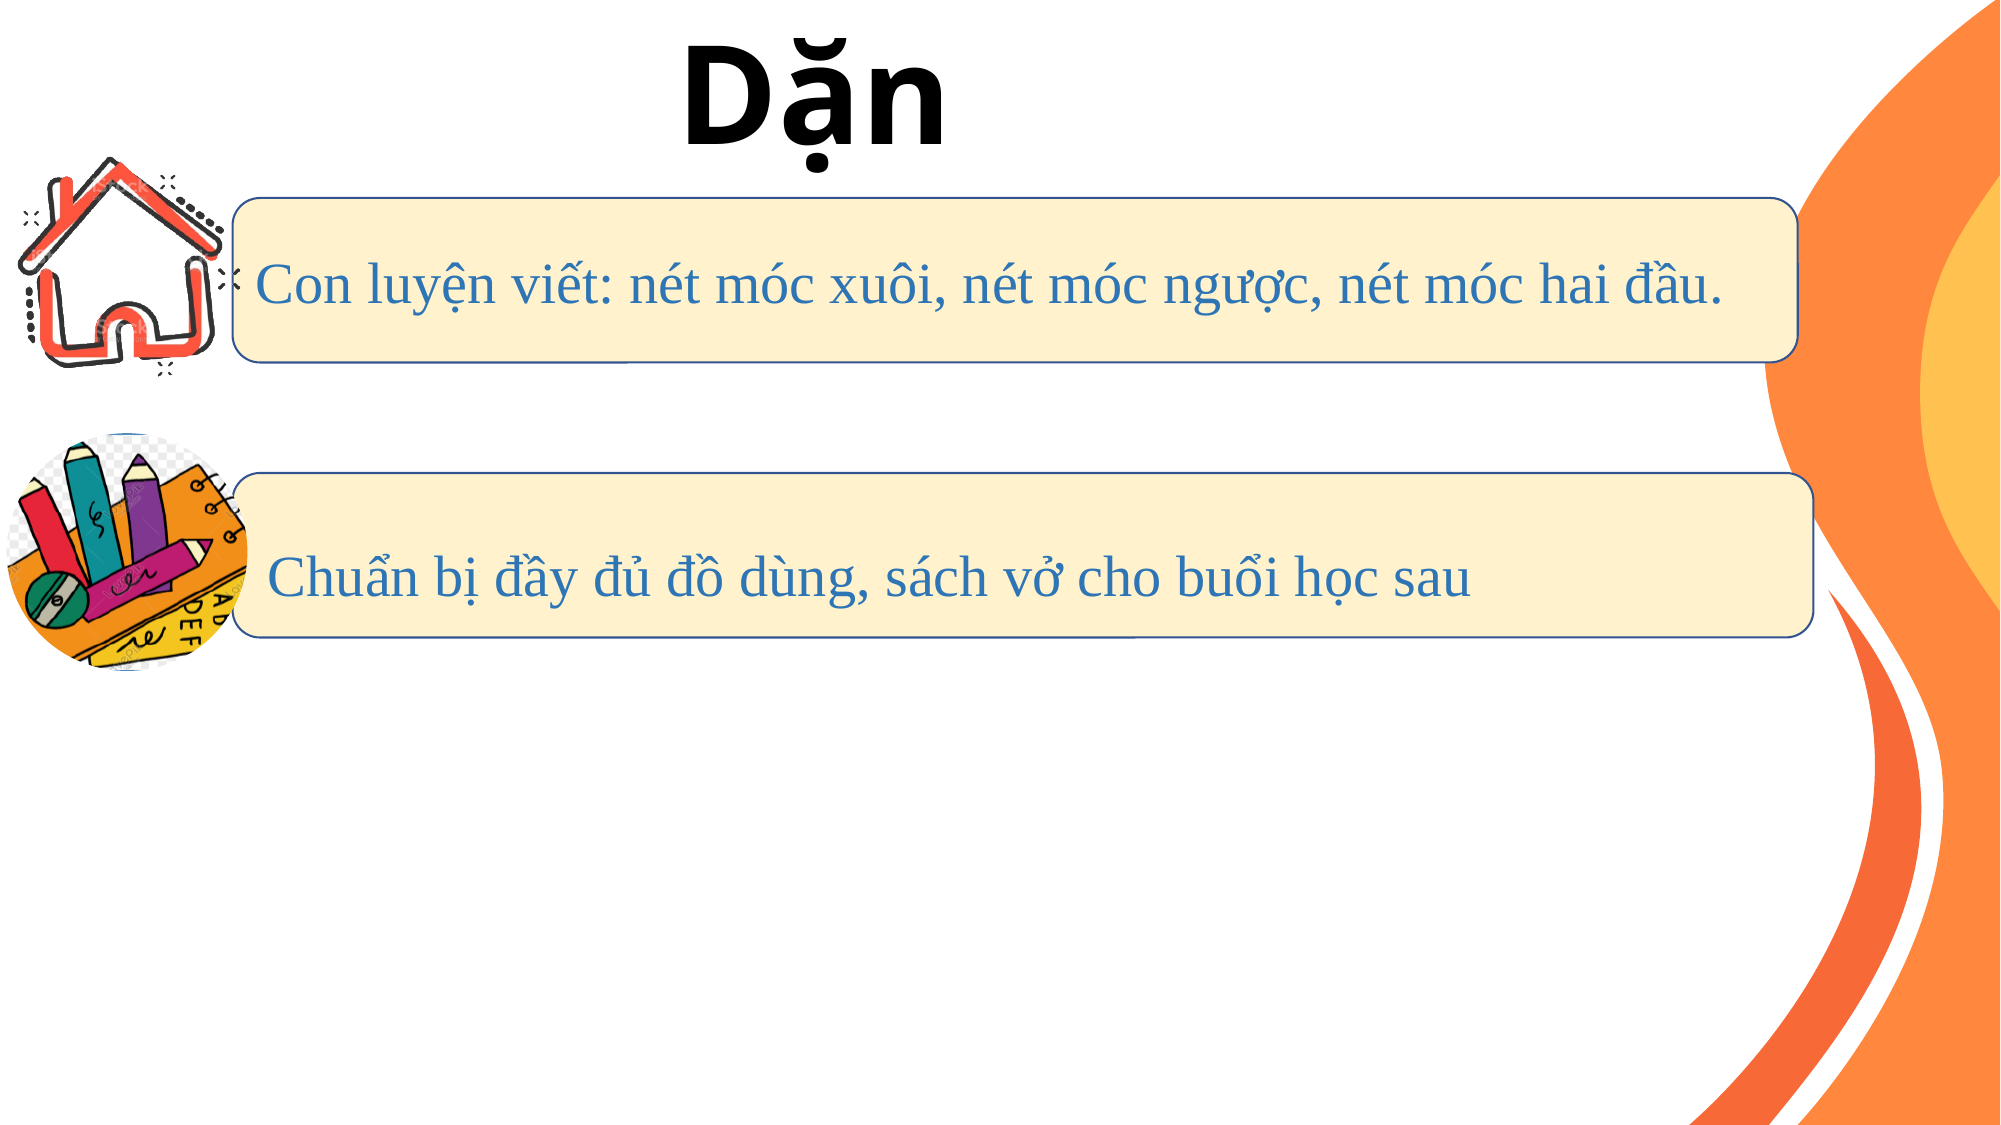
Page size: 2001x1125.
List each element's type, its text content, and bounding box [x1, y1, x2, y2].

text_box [6, 433, 248, 671]
text_box Chuẩn bị đầy đủ đồ dùng, sách vở cho buổi học sau [248, 471, 1815, 639]
text_box Con luyện viết: nét móc xuôi, nét móc ngược, nét móc hai đầu. [245, 196, 1799, 364]
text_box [3, 150, 245, 385]
text_box Dặn dò [662, 0, 1161, 196]
